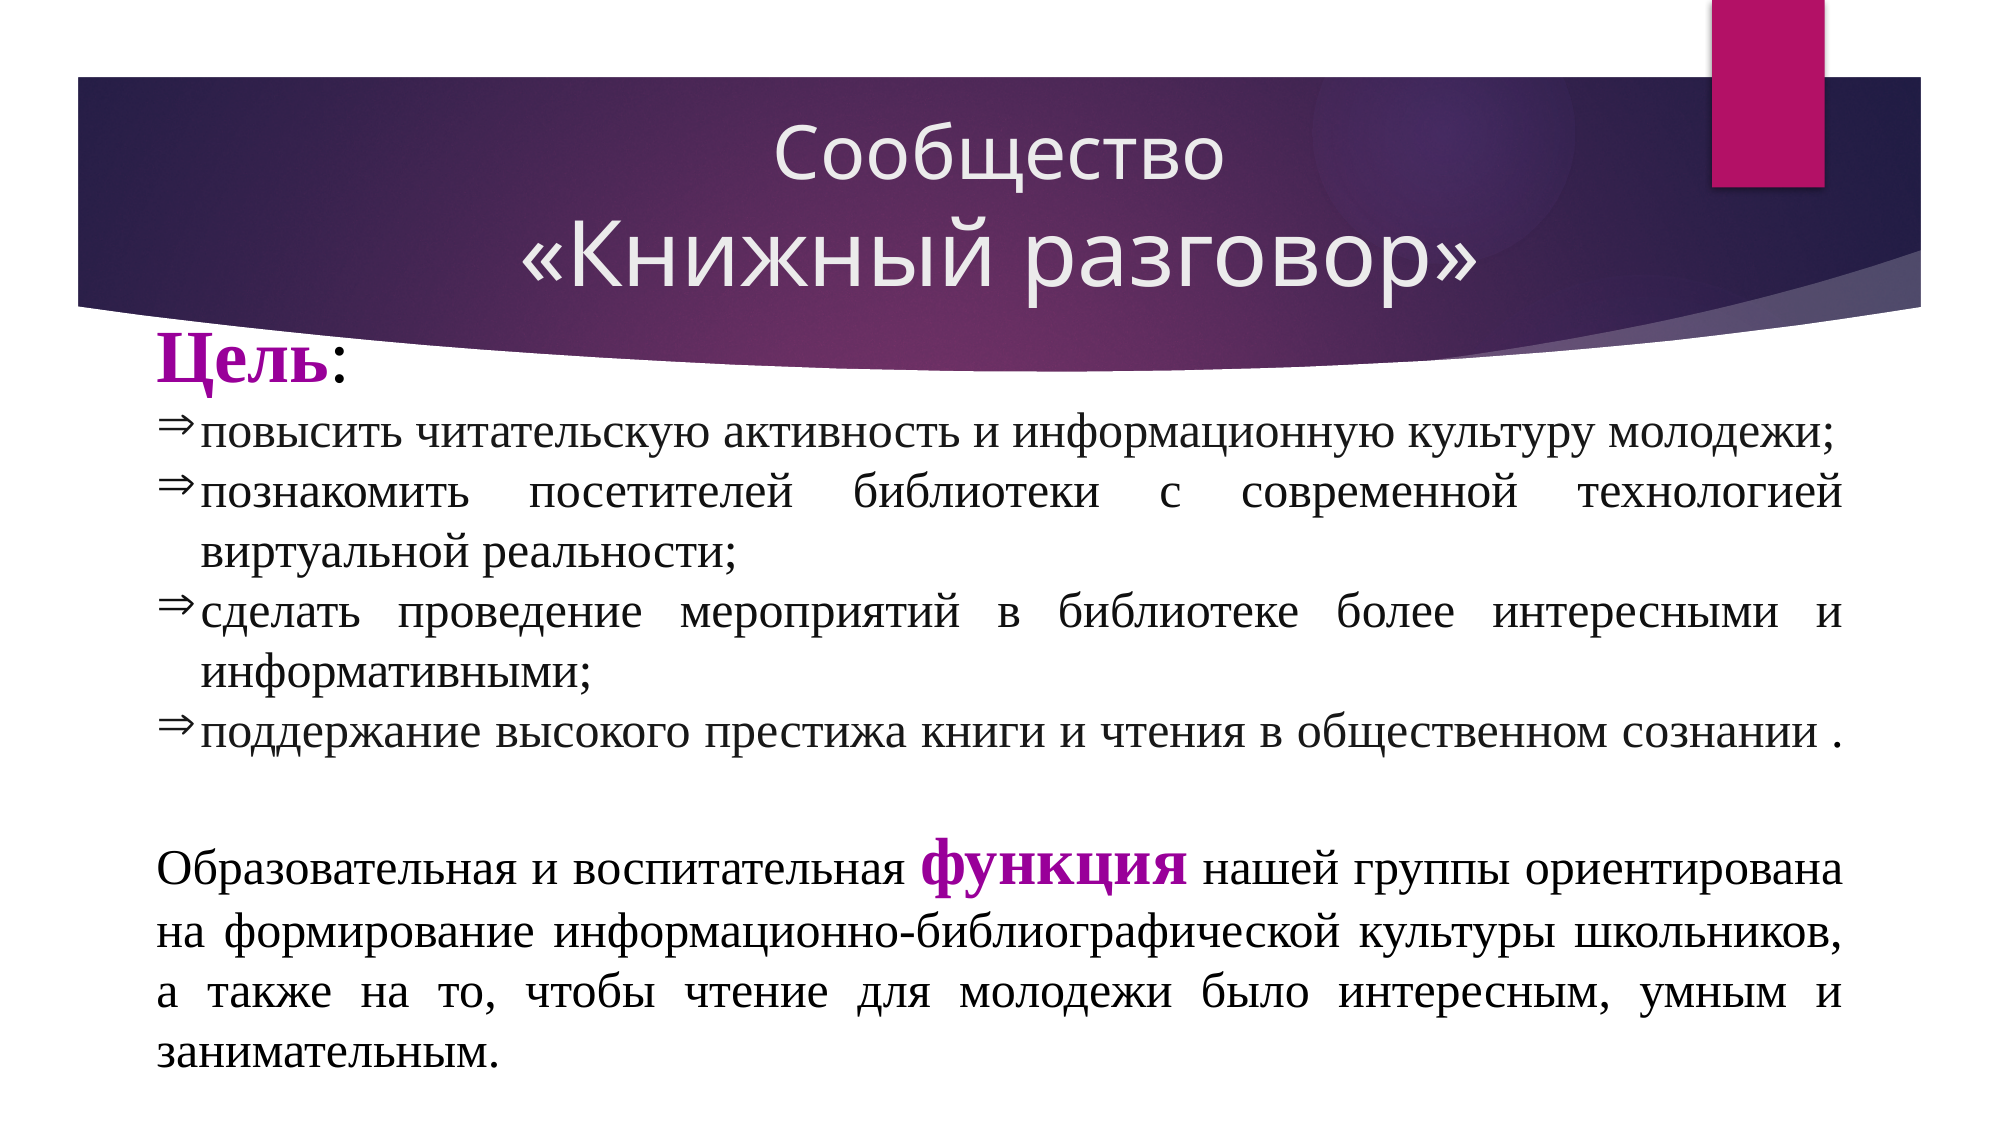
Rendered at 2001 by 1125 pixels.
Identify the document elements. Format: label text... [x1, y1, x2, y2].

title Сообщество «Книжный разговор» [313, 146, 1687, 263]
text_box Цель: повысить читательскую активность и информационную культуру молодежи; познакомить посетителей библиотеки с современной технологией виртуальной реальности; сделать проведение мероприятий в библиотеке более интересными и информативными; поддержание высокого престижа книги и чтения в общественном сознании . Образовательная и воспитательная функция нашей группы ориентирована на формирование информационно-библиографической культуры школьников, а также на то, чтобы чтение для молодежи было интересным, умным и занимательным. [150, 301, 1850, 1125]
